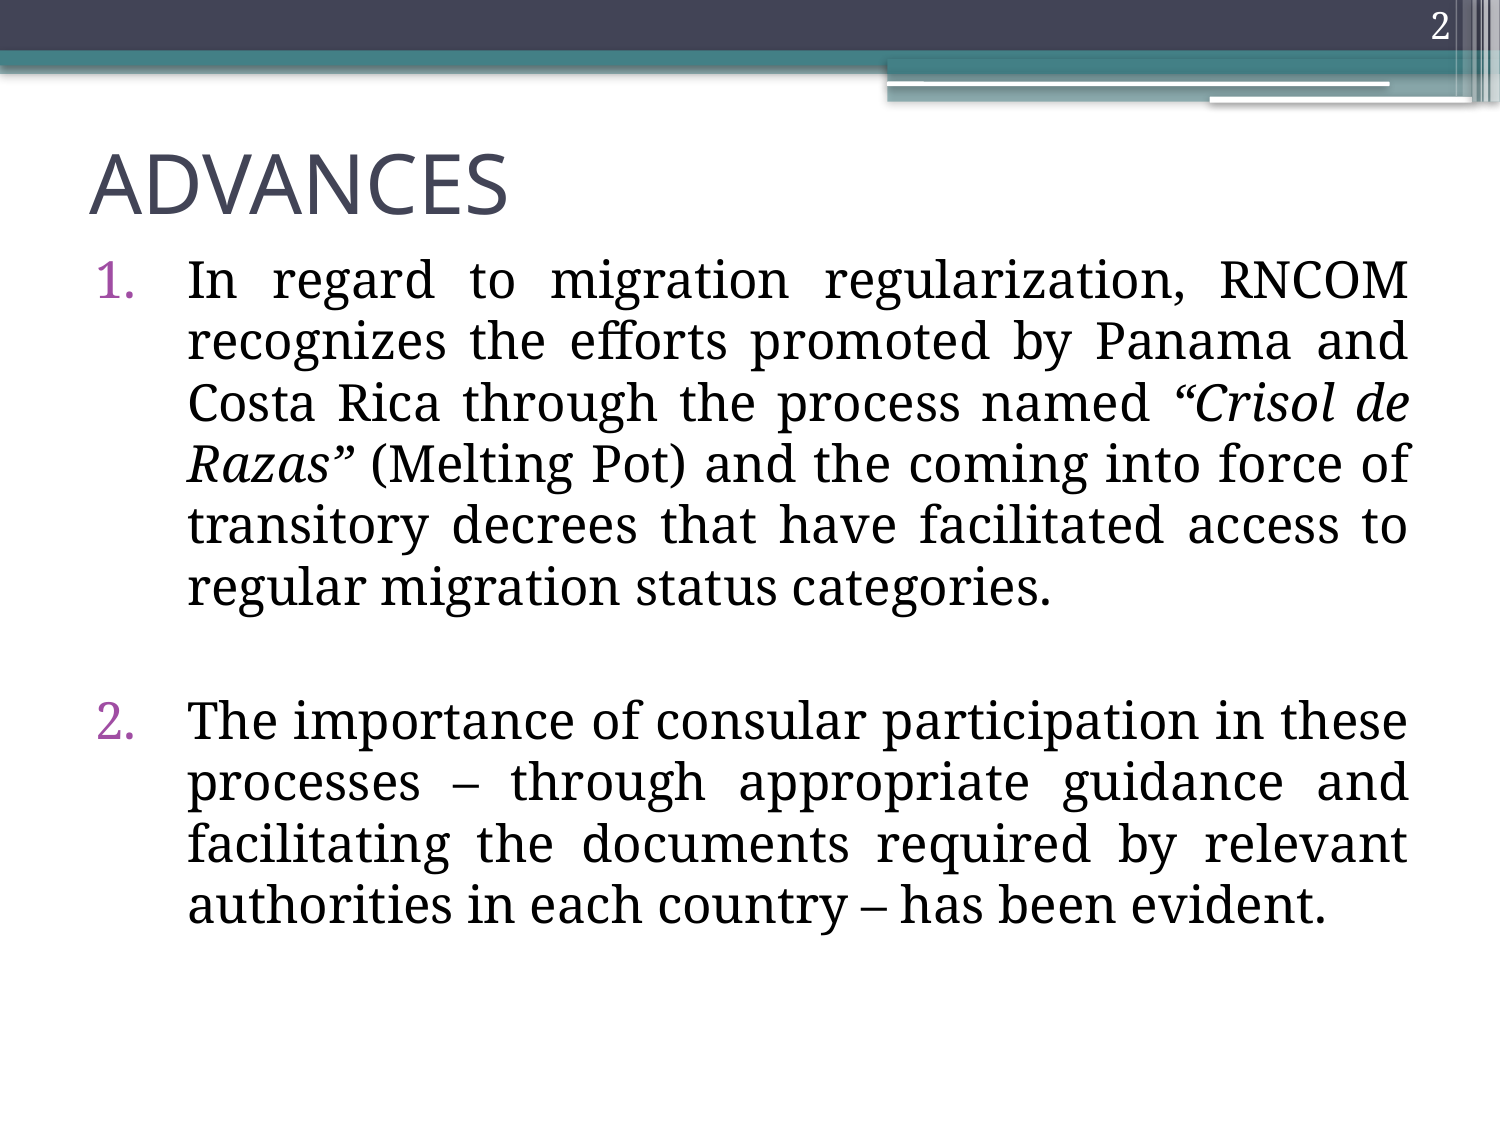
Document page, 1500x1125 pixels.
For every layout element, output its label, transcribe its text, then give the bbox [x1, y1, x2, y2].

slide_number 2 [1341, 0, 1466, 61]
list In regard to migration regularization, RNCOM recognizes the efforts promoted by Panama and Costa Rica through the process named “Crisol de Razas” (Melting Pot) and the coming into force of transitory decrees that have facilitated access to regular migration status categories. The importance of consular participation in these processes – through appropriate guidance and facilitating the documents required by relevant authorities in each country – has been evident. [75, 239, 1425, 950]
title ADVANCES [75, 93, 1425, 239]
